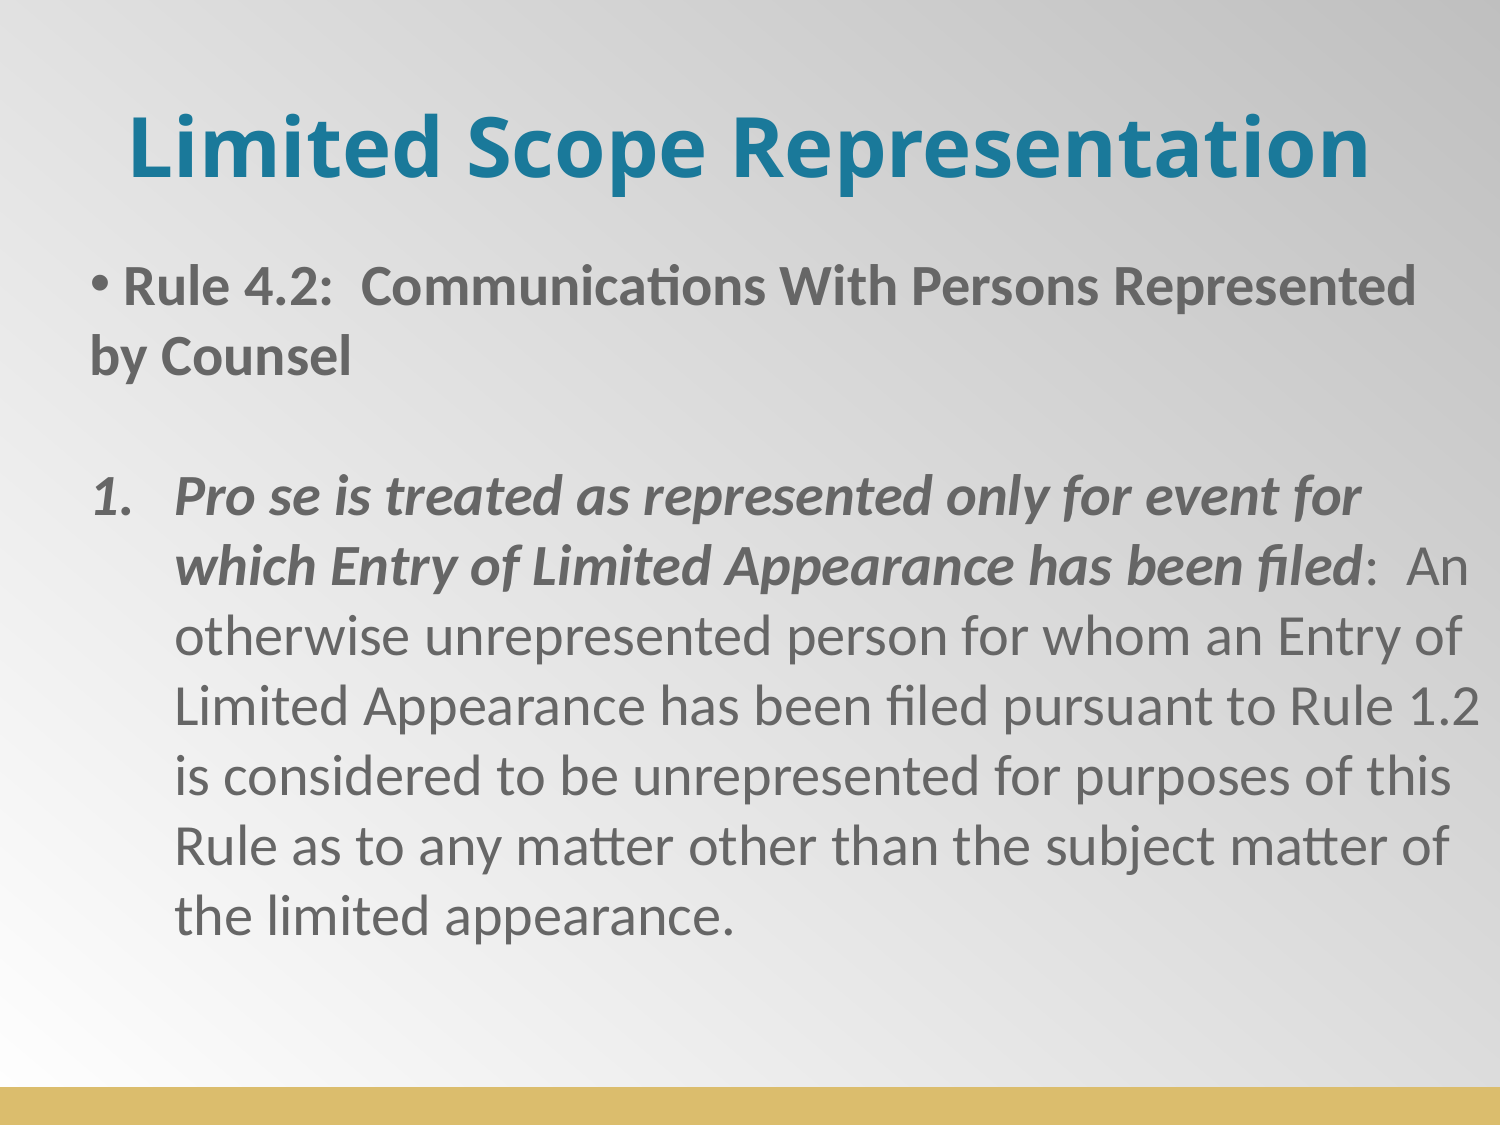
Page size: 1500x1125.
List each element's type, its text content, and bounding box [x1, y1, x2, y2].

text_box Rule 4.2: Communications With Persons Represented by Counsel Pro se is treated as represented only for event for which Entry of Limited Appearance has been filed: An otherwise unrepresented person for whom an Entry of Limited Appearance has been filed pursuant to Rule 1.2 is considered to be unrepresented for purposes of this Rule as to any matter other than the subject matter of the limited appearance. [74, 149, 1500, 955]
title Limited Scope Representation [75, 50, 1425, 238]
